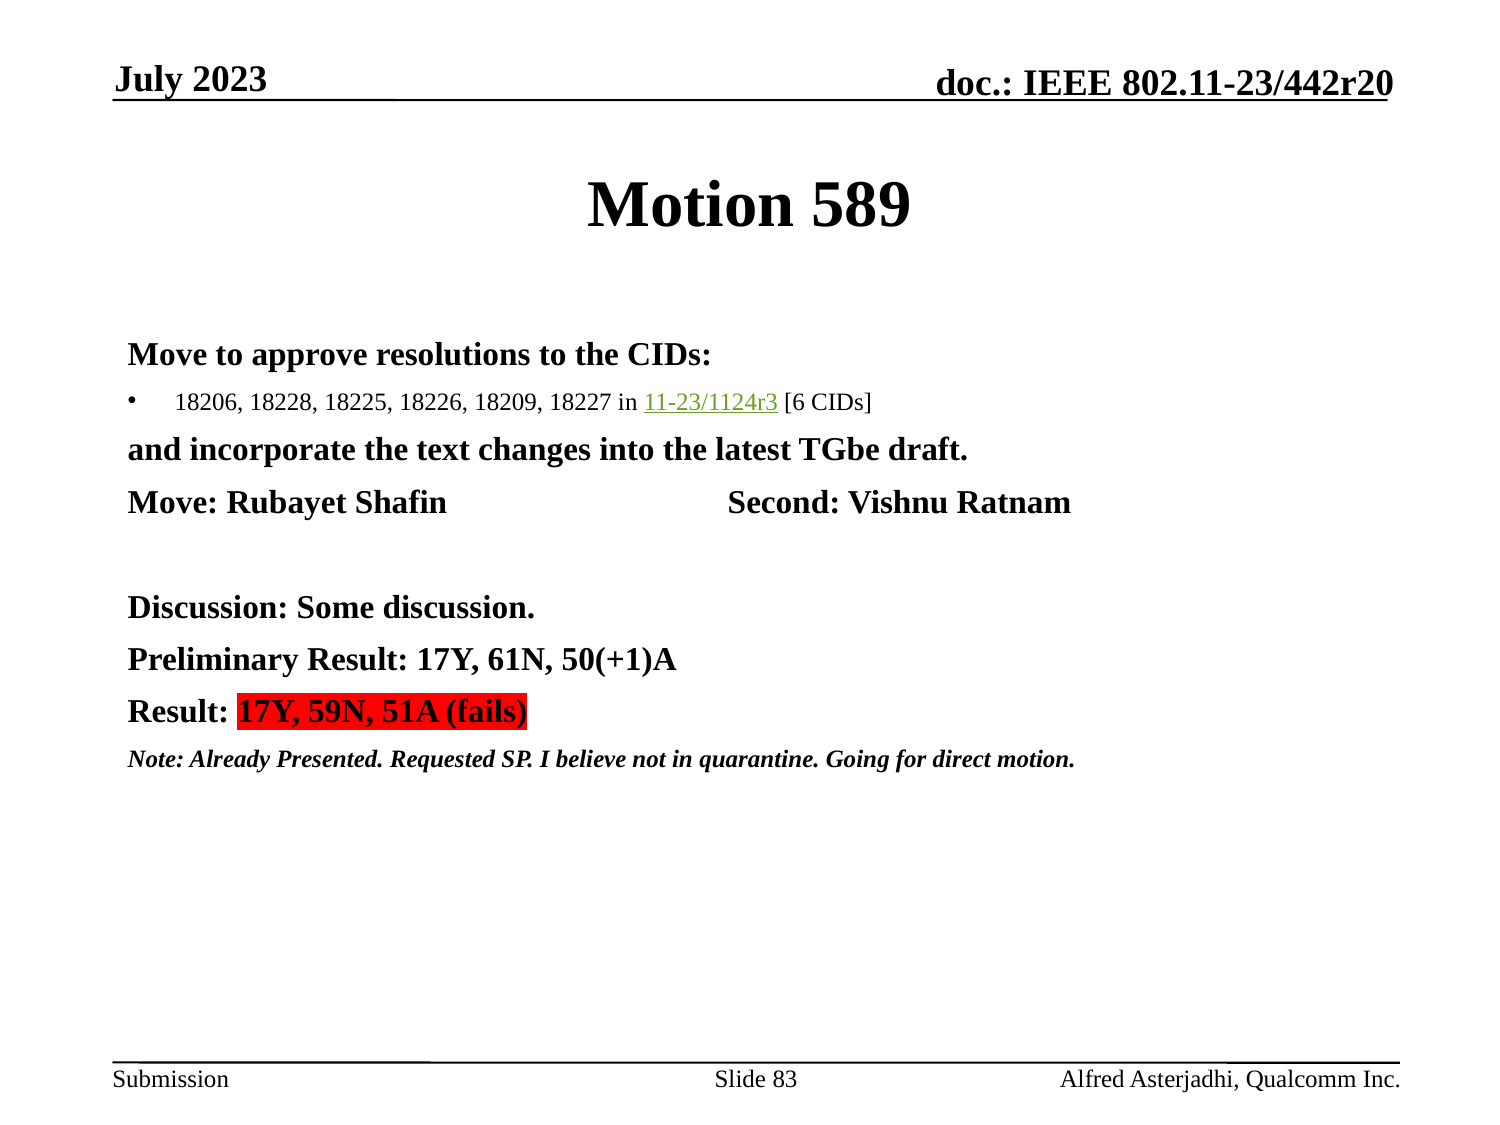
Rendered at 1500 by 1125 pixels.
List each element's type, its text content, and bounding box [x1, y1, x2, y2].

list Move to approve resolutions to the CIDs: 18206, 18228, 18225, 18226, 18209, 18227 in 11-23/1124r3 [6 CIDs] and incorporate the text changes into the latest TGbe draft. Move: Rubayet Shafin Second: Vishnu Ratnam Discussion: Some discussion. Preliminary Result: 17Y, 61N, 50(+1)A Result: 17Y, 59N, 51A (fails) Note: Already Presented. Requested SP. I believe not in quarantine. Going for direct motion. [112, 324, 1388, 1063]
footer Alfred Asterjadhi, Qualcomm Inc. [878, 1061, 1402, 1093]
title Motion 589 [112, 112, 1388, 288]
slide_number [114, 54, 423, 100]
slide_number Slide 83 [712, 1061, 800, 1123]
